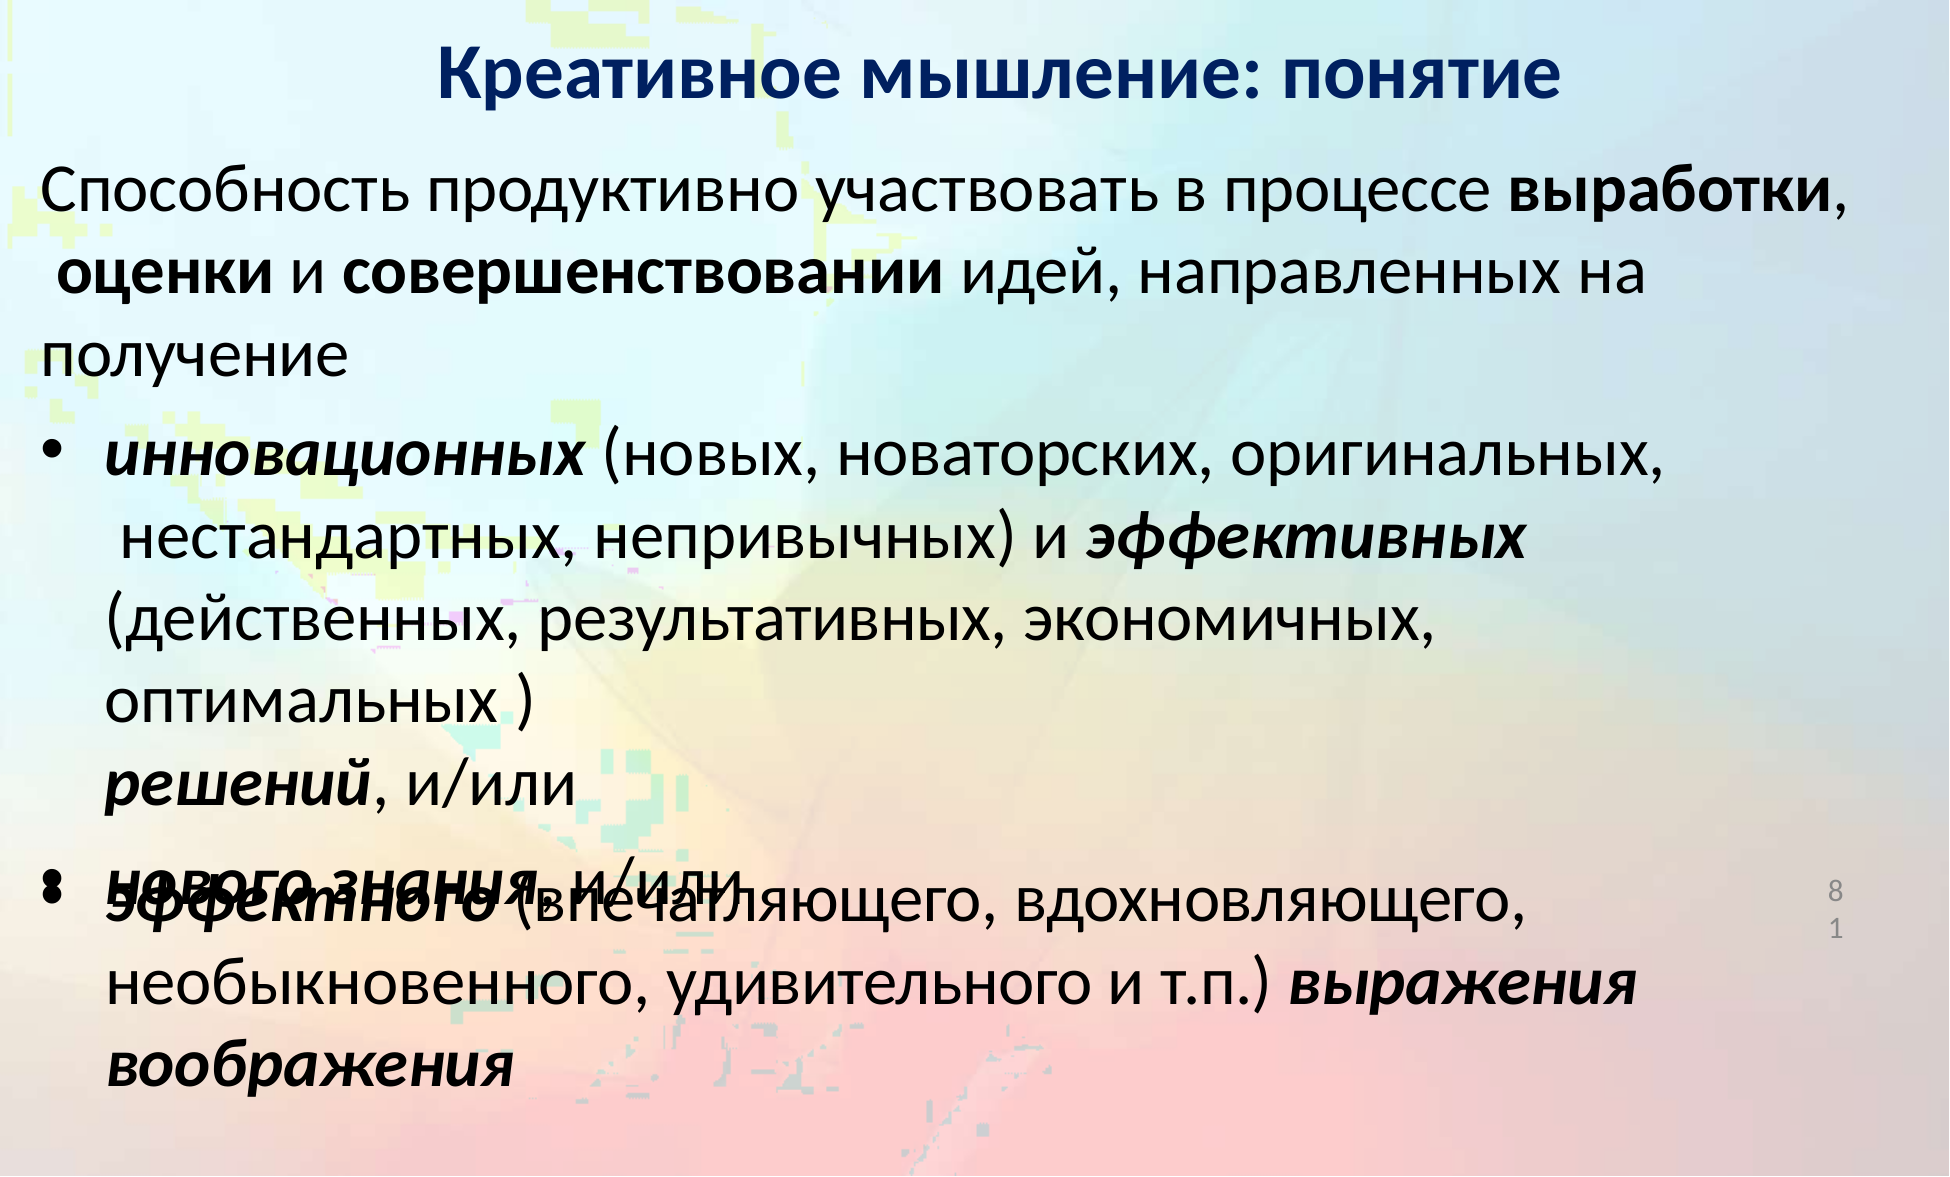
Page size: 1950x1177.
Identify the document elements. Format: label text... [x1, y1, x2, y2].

title Креативное мышление: понятие [435, 17, 1567, 140]
picture [0, 0, 1949, 1176]
text_box эффектного (впечатляющего, вдохновляющего, необыкновенного, удивительного и т.п.) выражения воображения [38, 850, 1655, 1101]
text_box 8 1 [1825, 867, 1846, 945]
text_box Способность продуктивно участвовать в процессе выработки, оценки и совершенствовании идей, направленных на получение инновационных (новых, новаторских, оригинальных, нестандартных, непривычных) и эффективных (действенных, результативных, экономичных, оптимальных ) решений, и/или нового знания, и/или [38, 140, 1898, 919]
